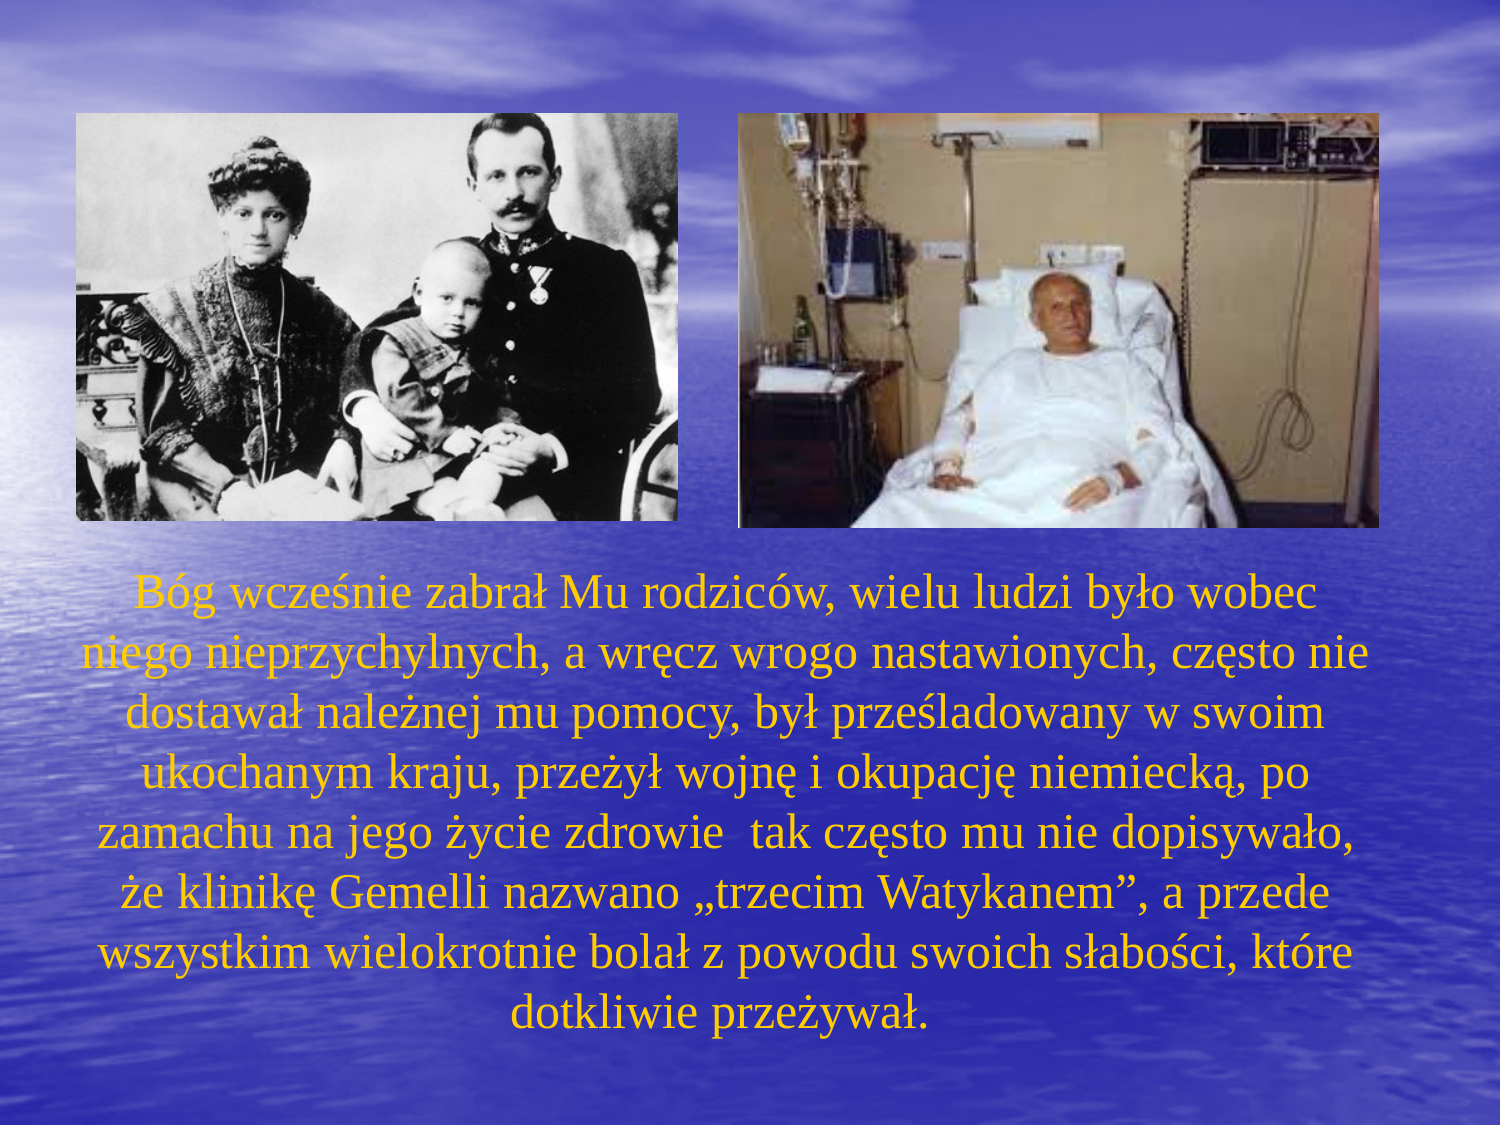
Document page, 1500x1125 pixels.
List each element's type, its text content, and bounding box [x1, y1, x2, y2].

picture [738, 113, 1379, 528]
picture [76, 113, 678, 522]
list Bóg wcześnie zabrał Mu rodziców, wielu ludzi było wobec niego nieprzychylnych, a wręcz wrogo nastawionych, często nie dostawał należnej mu pomocy, był prześladowany w swoim ukochanym kraju, przeżył wojnę i okupację niemiecką, po zamachu na jego życie zdrowie tak często mu nie dopisywało, że klinikę Gemelli nazwano „trzecim Watykanem”, a przede wszystkim wielokrotnie bolał z powodu swoich słabości, które dotkliwie przeżywał. [64, 550, 1388, 1033]
